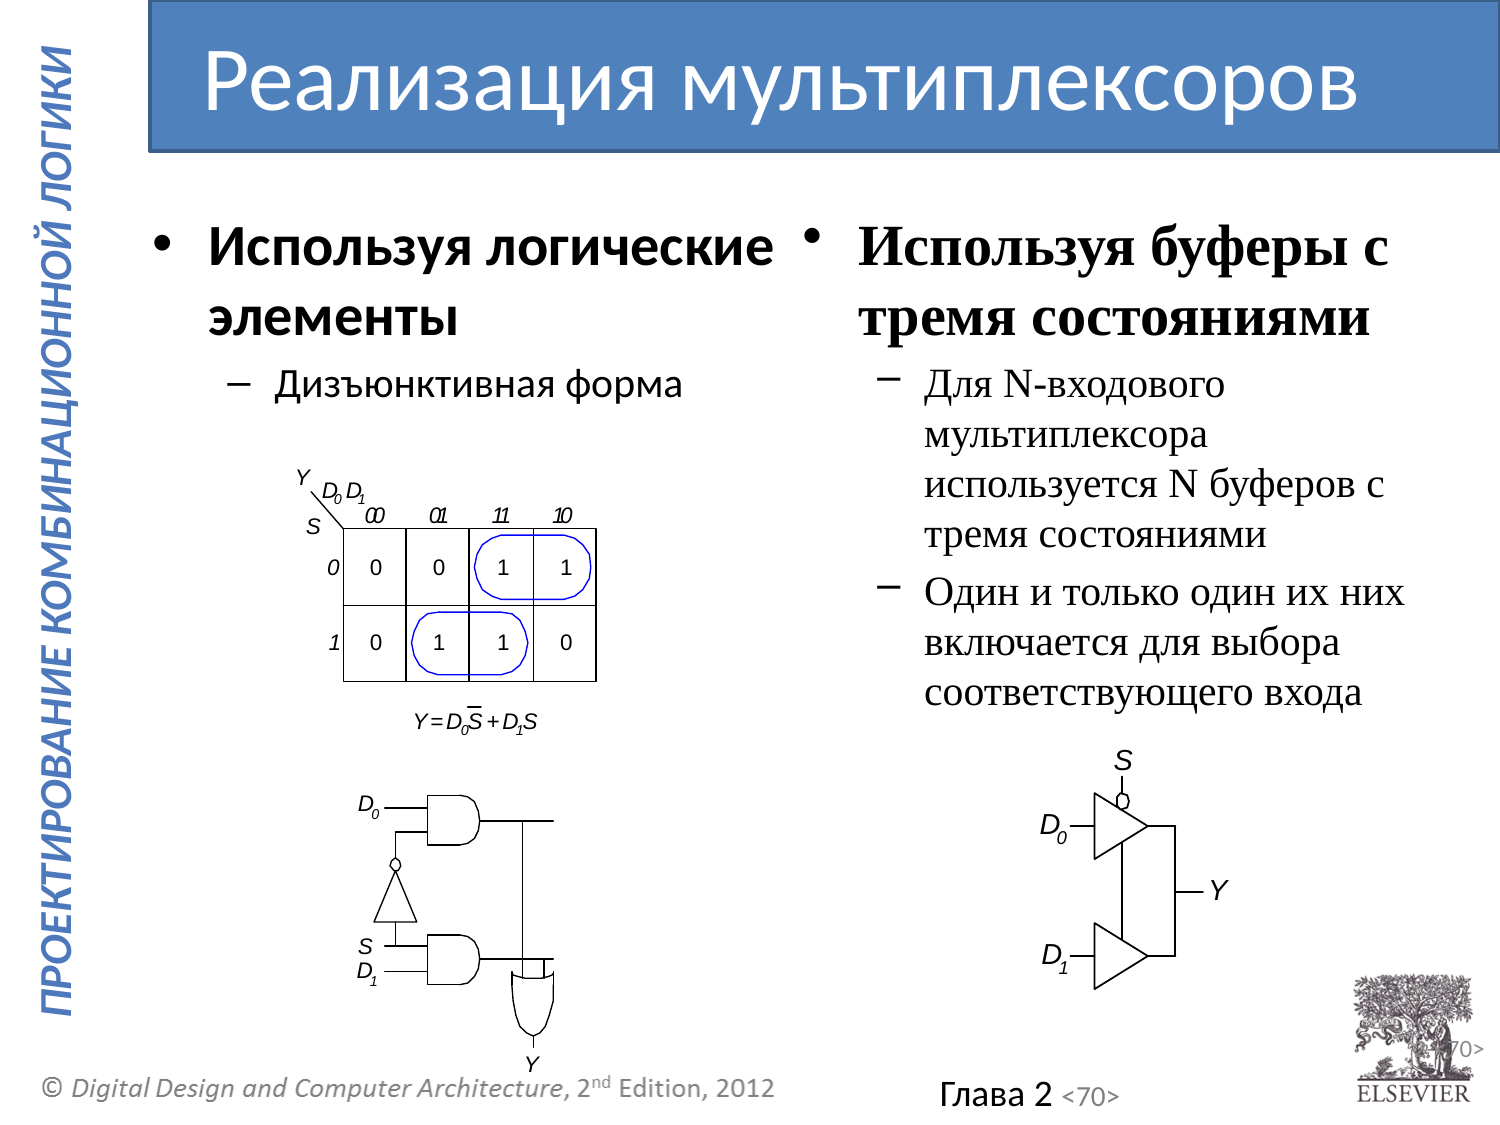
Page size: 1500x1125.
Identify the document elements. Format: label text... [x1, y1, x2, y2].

slide_number 2-<70> [1187, 1025, 1500, 1100]
picture [0, 0, 1500, 1125]
list Используя логические элементы Дизъюнктивная форма [137, 200, 787, 1013]
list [237, 449, 634, 1101]
text_box Реализация мультиплексоров [187, 11, 1488, 136]
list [999, 724, 1271, 1076]
text_box Используя буферы с тремя состояниями Для N-входового мультиплексора используется N буферов с тремя состояниями Один и только один их них включается для выбора соответствующего входа [787, 199, 1463, 1013]
